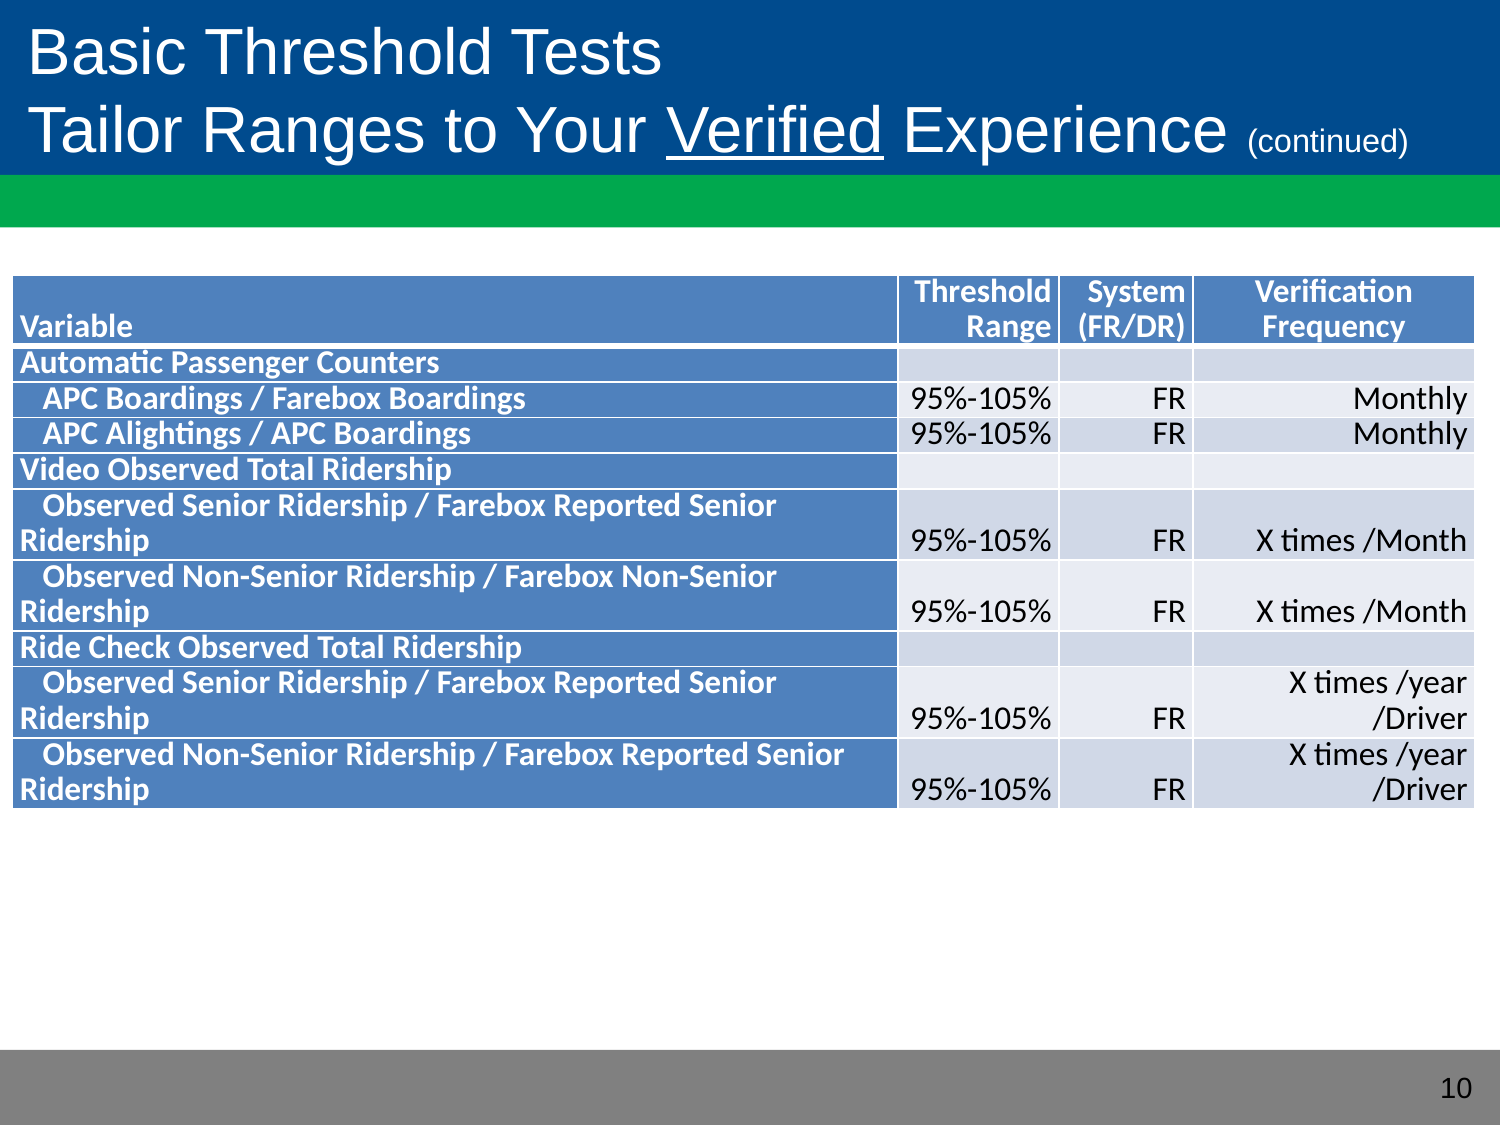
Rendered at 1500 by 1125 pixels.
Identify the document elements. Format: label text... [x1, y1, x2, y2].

table_cell FR [1060, 667, 1192, 737]
table_cell [1194, 349, 1474, 381]
table_cell Monthly [1194, 383, 1474, 417]
table_cell [899, 632, 1058, 666]
table_cell Automatic Passenger Counters [13, 349, 897, 381]
table_cell [1060, 349, 1192, 381]
table_cell 95%-105% [899, 418, 1058, 452]
table_header Verification Frequency [1194, 276, 1474, 343]
table_cell Observed Non-Senior Ridership / Farebox Non-Senior Ridership [13, 561, 897, 630]
table_cell FR [1060, 383, 1192, 417]
table_header Variable [13, 276, 897, 343]
table_cell [1060, 454, 1192, 488]
title Basic Threshold Tests Tailor Ranges to Your Verified Experience (continued) [12, 0, 1475, 175]
table_cell 95%-105% [899, 490, 1058, 559]
table_cell X times /Month [1194, 490, 1474, 559]
table_cell X times /year /Driver [1194, 739, 1474, 808]
table_cell [1060, 632, 1192, 666]
table_cell [899, 454, 1058, 488]
table_cell [1194, 632, 1474, 666]
table_cell Monthly [1194, 418, 1474, 452]
table_cell 95%-105% [899, 383, 1058, 417]
table_cell APC Alightings / APC Boardings [13, 418, 897, 452]
table_cell [1194, 454, 1474, 488]
table_cell X times /year /Driver [1194, 667, 1474, 737]
table_cell FR [1060, 561, 1192, 630]
table_header System (FR/DR) [1060, 276, 1192, 343]
table_cell Video Observed Total Ridership [13, 454, 897, 488]
table_cell 95%-105% [899, 561, 1058, 630]
table_cell 95%-105% [899, 667, 1058, 737]
table_cell 95%-105% [899, 739, 1058, 808]
table_cell X times /Month [1194, 561, 1474, 630]
table_cell Ride Check Observed Total Ridership [13, 632, 897, 666]
table_header Threshold Range [899, 276, 1058, 343]
table_cell [899, 349, 1058, 381]
table_cell APC Boardings / Farebox Boardings [13, 383, 897, 417]
table_cell FR [1060, 739, 1192, 808]
table_cell FR [1060, 418, 1192, 452]
table_cell FR [1060, 490, 1192, 559]
table_cell Observed Senior Ridership / Farebox Reported Senior Ridership [13, 490, 897, 559]
table_cell Observed Non-Senior Ridership / Farebox Reported Senior Ridership [13, 739, 897, 808]
table_cell Observed Senior Ridership / Farebox Reported Senior Ridership [13, 667, 897, 737]
